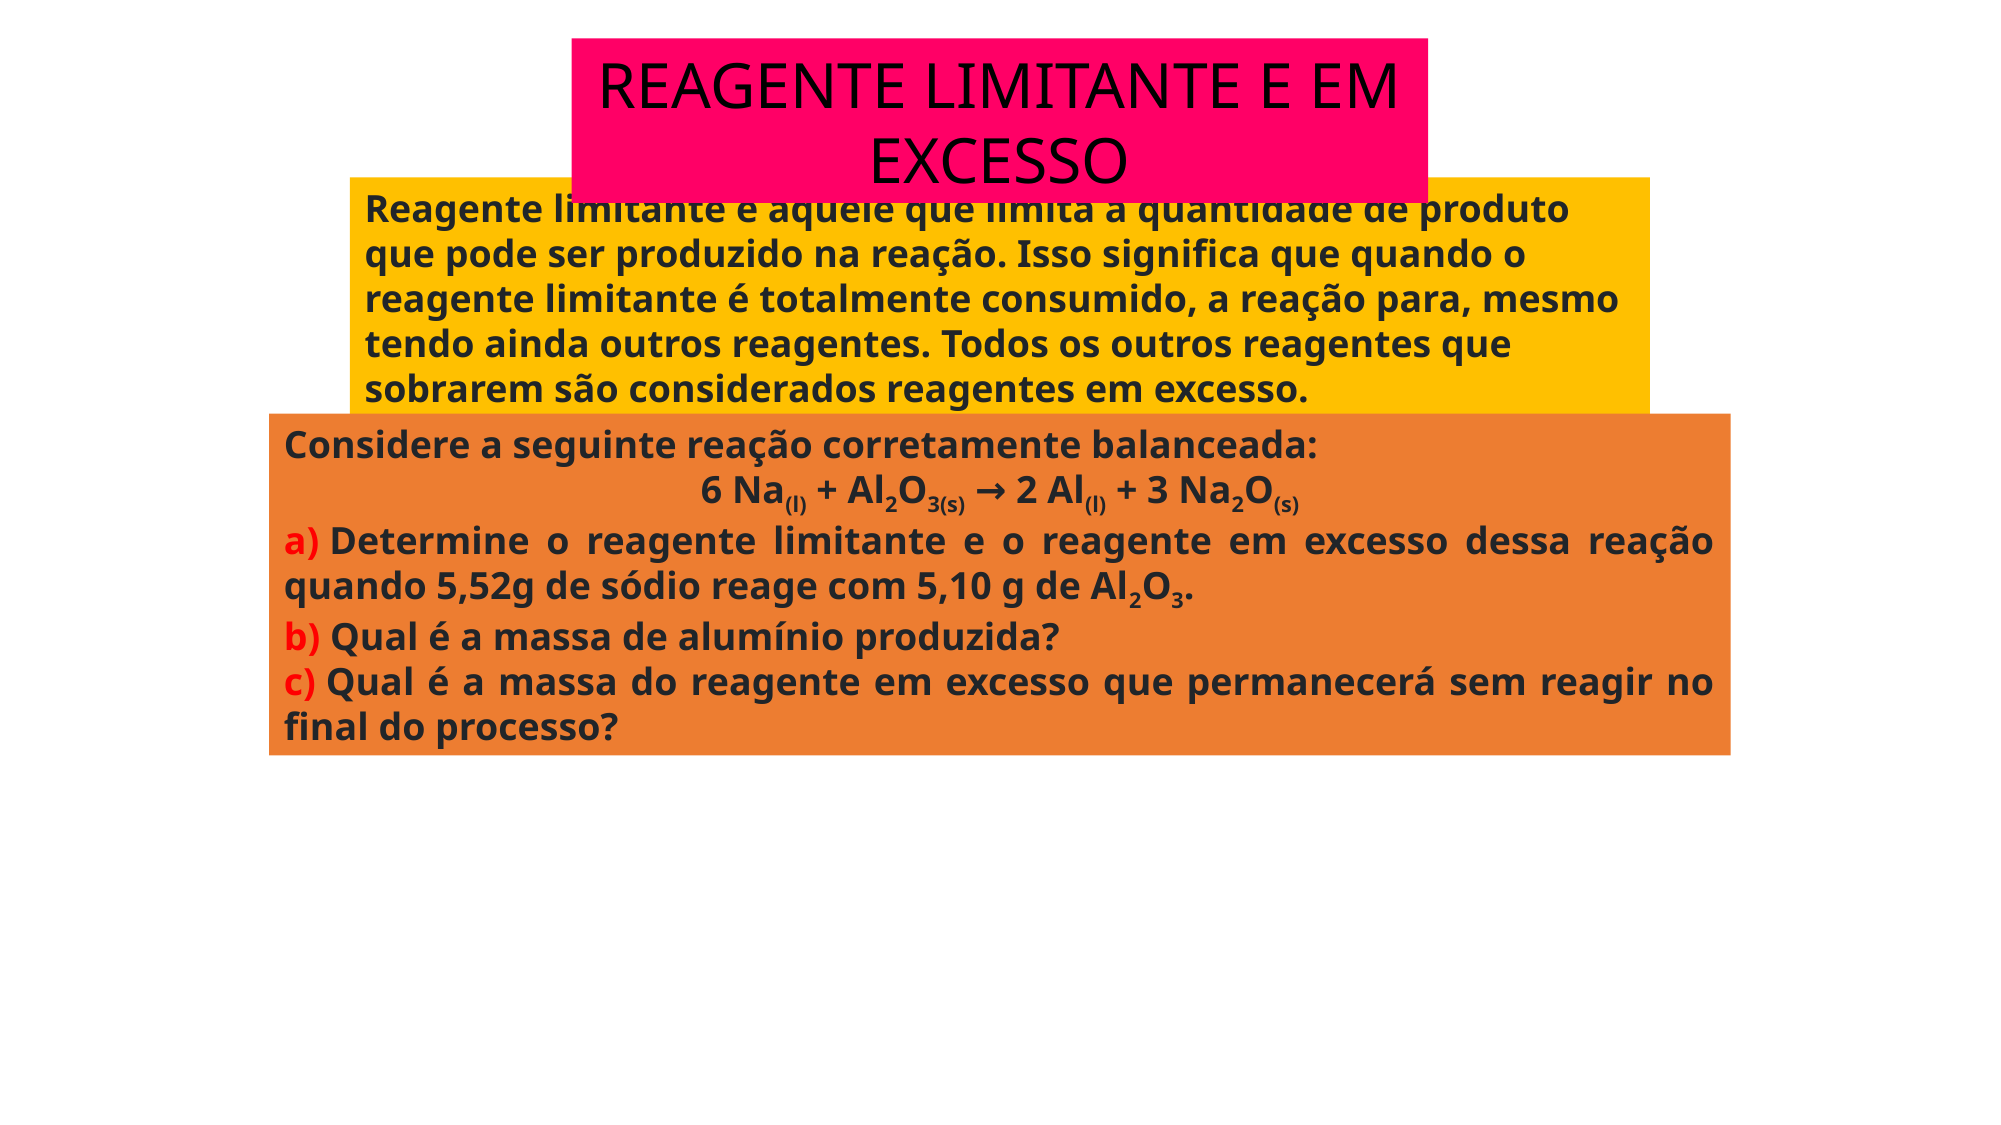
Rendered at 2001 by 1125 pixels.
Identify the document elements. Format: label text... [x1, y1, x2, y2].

text_box REAGENTE LIMITANTE E EM EXCESSO [571, 38, 1429, 203]
text_box Reagente limitante é aquele que limita a quantidade de produto que pode ser produzido na reação. Isso significa que quando o reagente limitante é totalmente consumido, a reação para, mesmo tendo ainda outros reagentes. Todos os outros reagentes que sobrarem são considerados reagentes em excesso. [349, 177, 1650, 413]
text_box Considere a seguinte reação corretamente balanceada: 6 Na(l) + Al2O3(s) → 2 Al(l) + 3 Na2O(s) a) Determine o reagente limitante e o reagente em excesso dessa reação quando 5,52g de sódio reage com 5,10 g de Al2O3. b) Qual é a massa de alumínio produzida? c) Qual é a massa do reagente em excesso que permanecerá sem reagir no final do processo? [269, 413, 1731, 756]
